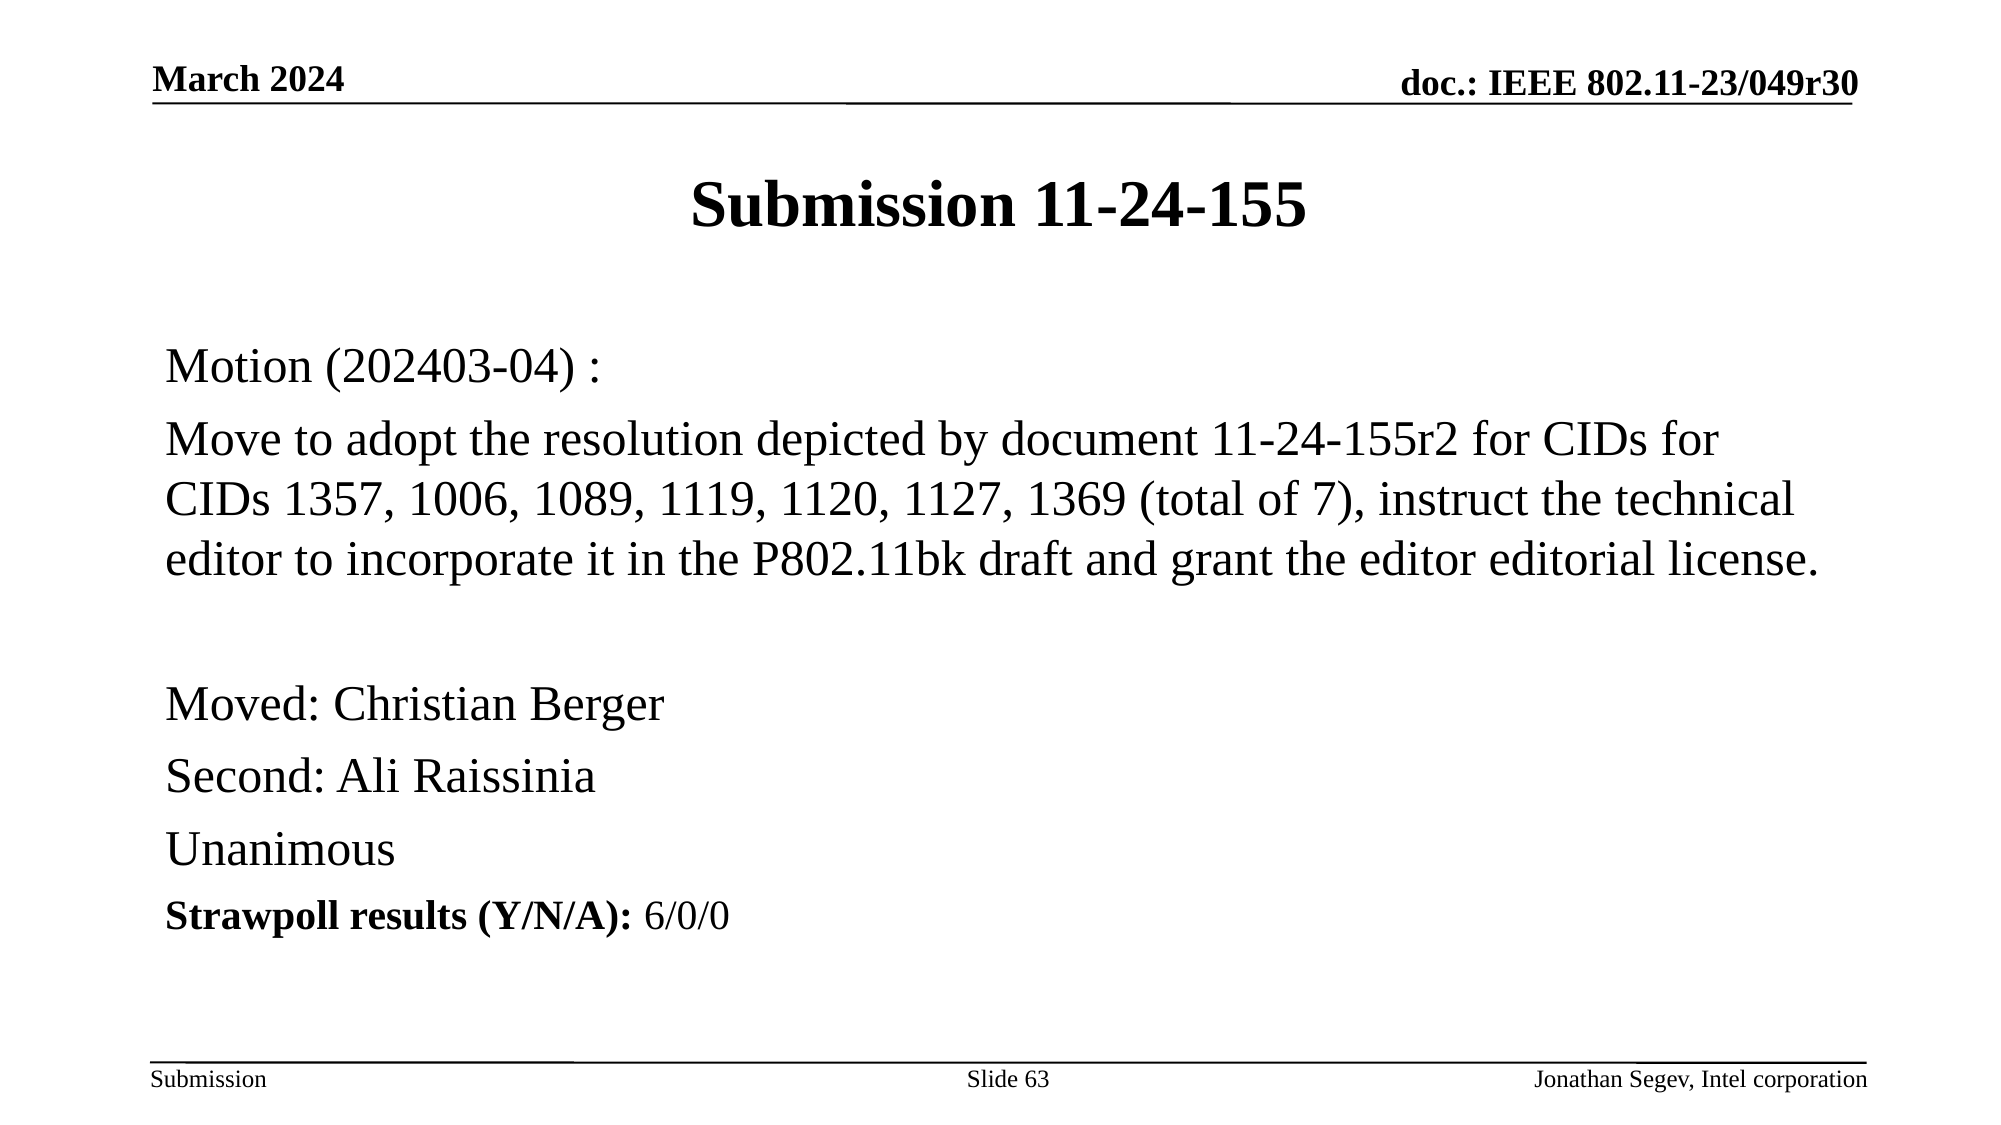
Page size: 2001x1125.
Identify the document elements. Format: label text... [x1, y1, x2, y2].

footer Jonathan Segev, Intel corporation [1171, 1061, 1869, 1093]
slide_number Slide 63 [950, 1061, 1067, 1123]
title Submission 11-24-155 [149, 112, 1850, 288]
list Motion (202403-04) : Move to adopt the resolution depicted by document 11-24-155r2 for CIDs for CIDs 1357, 1006, 1089, 1119, 1120, 1127, 1369 (total of 7), instruct the technical editor to incorporate it in the P802.11bk draft and grant the editor editorial license. Moved: Christian Berger Second: Ali Raissinia Unanimous Strawpoll results (Y/N/A): 6/0/0 [149, 324, 1850, 1000]
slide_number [152, 54, 563, 100]
